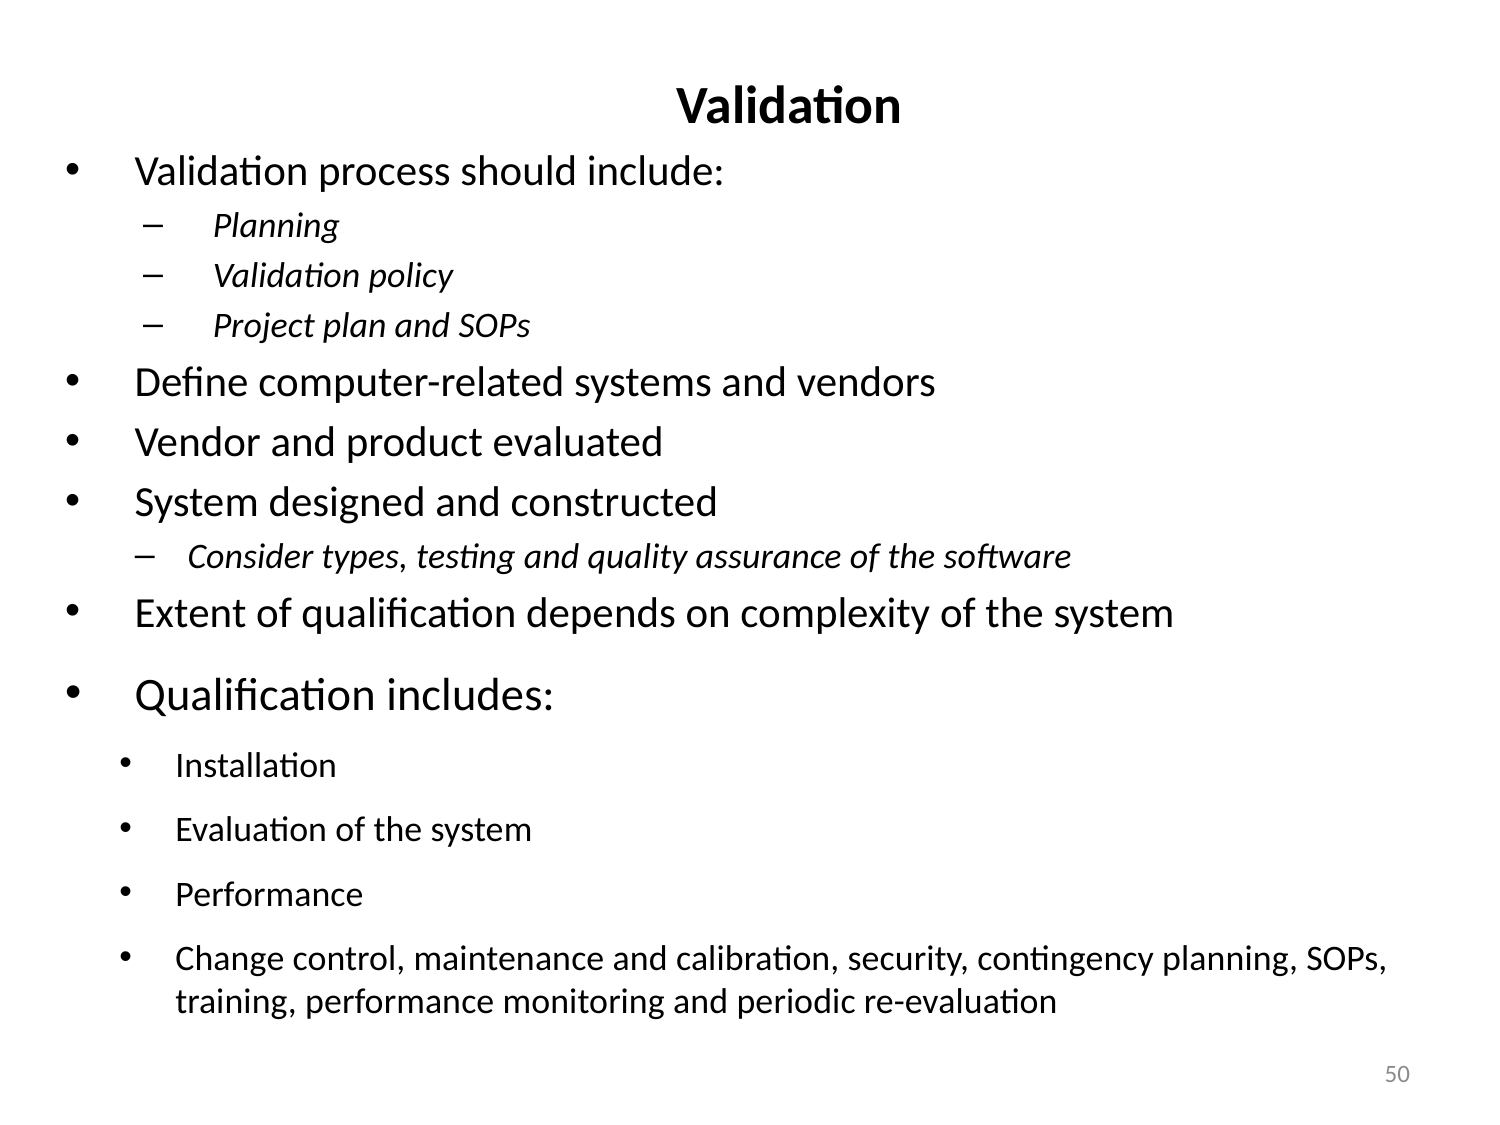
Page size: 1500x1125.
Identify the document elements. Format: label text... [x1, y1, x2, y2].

slide_number 50 [1074, 1042, 1425, 1103]
list Validation Validation process should include: Planning Validation policy Project plan and SOPs Define computer-related systems and vendors Vendor and product evaluated System designed and constructed Consider types, testing and quality assurance of the software Extent of qualification depends on complexity of the system Qualification includes: Installation Evaluation of the system Performance Change control, maintenance and calibration, security, contingency planning, SOPs, training, performance monitoring and periodic re-evaluation [50, 62, 1475, 1038]
